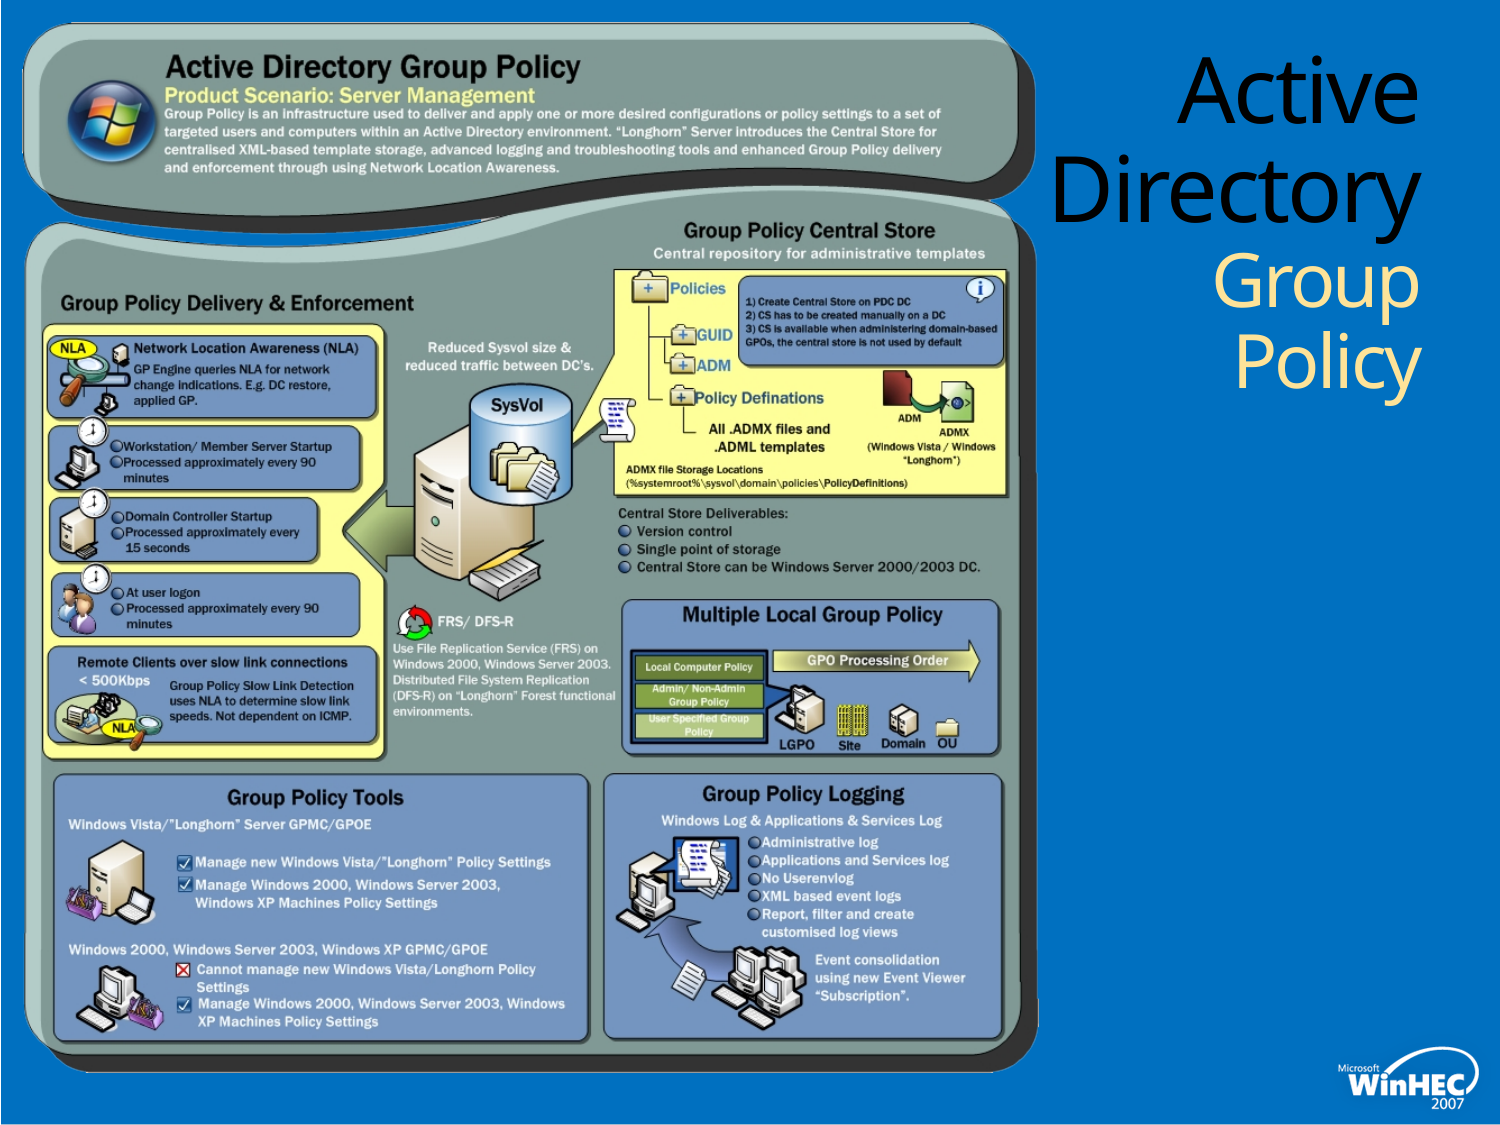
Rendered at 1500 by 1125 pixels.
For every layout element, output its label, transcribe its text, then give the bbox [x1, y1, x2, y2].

picture [0, 0, 1500, 1125]
title Active Directory Group Policy [1049, 37, 1438, 401]
